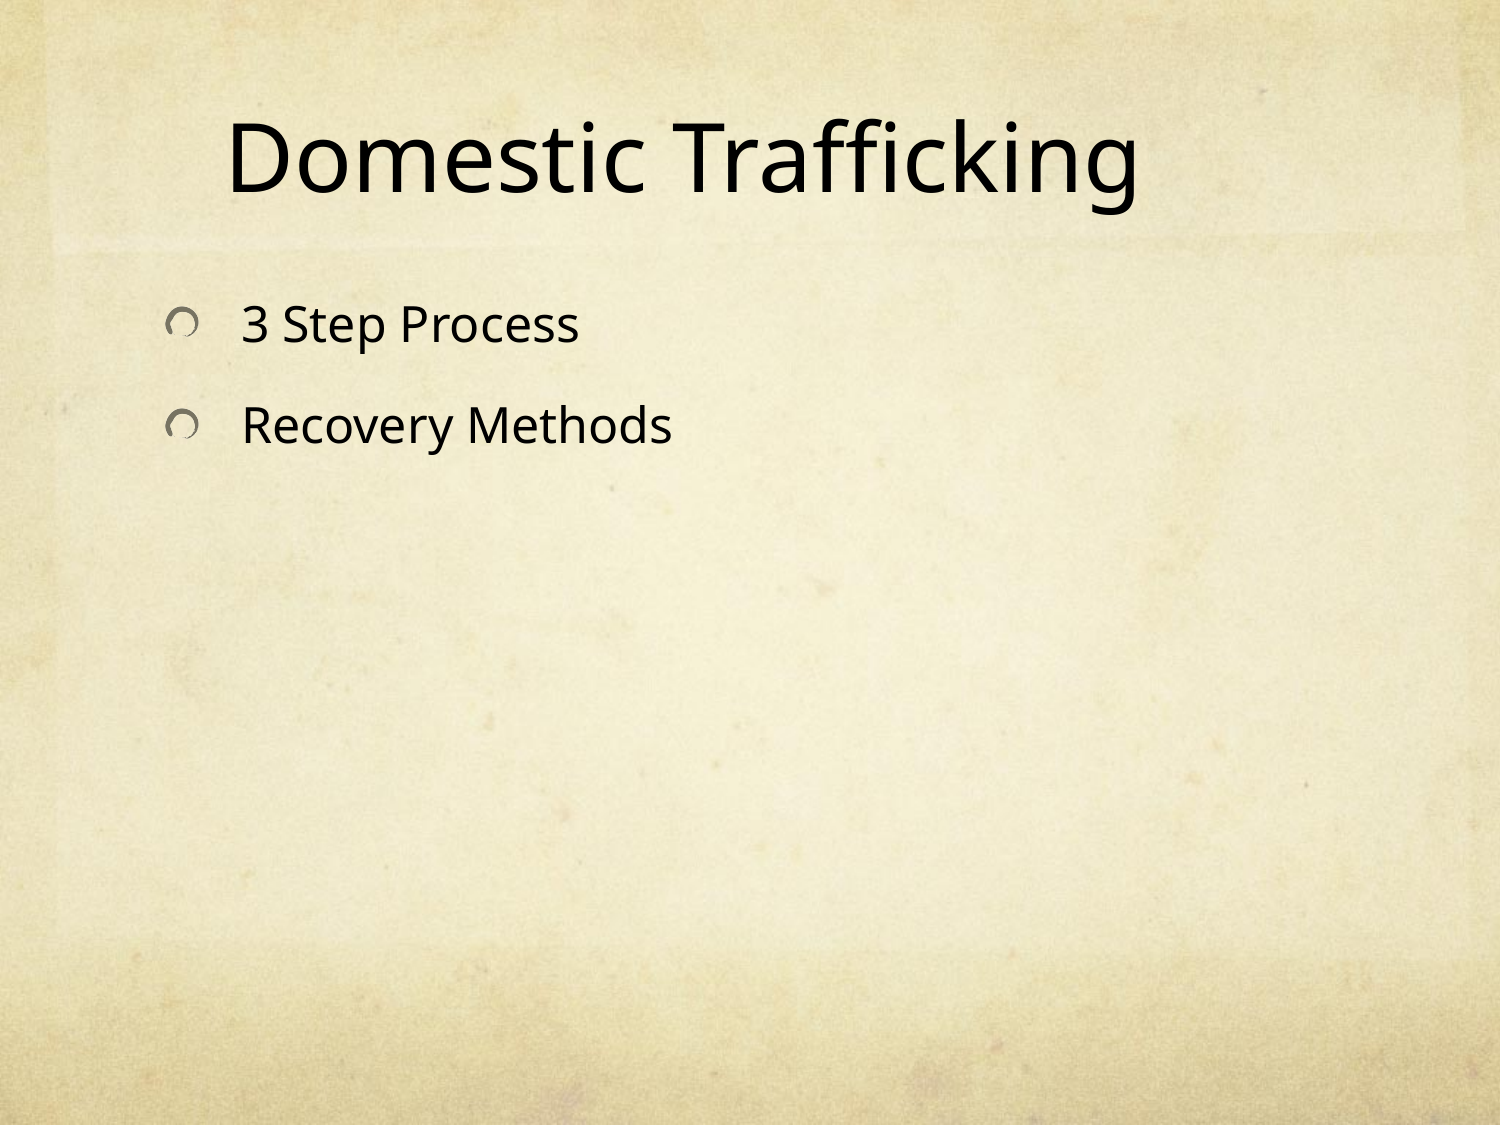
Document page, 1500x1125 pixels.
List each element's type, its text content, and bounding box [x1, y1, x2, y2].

picture [0, 0, 1500, 1125]
list 3 Step Process Recovery Methods [150, 284, 1350, 950]
title Domestic Trafficking [150, 82, 1350, 225]
